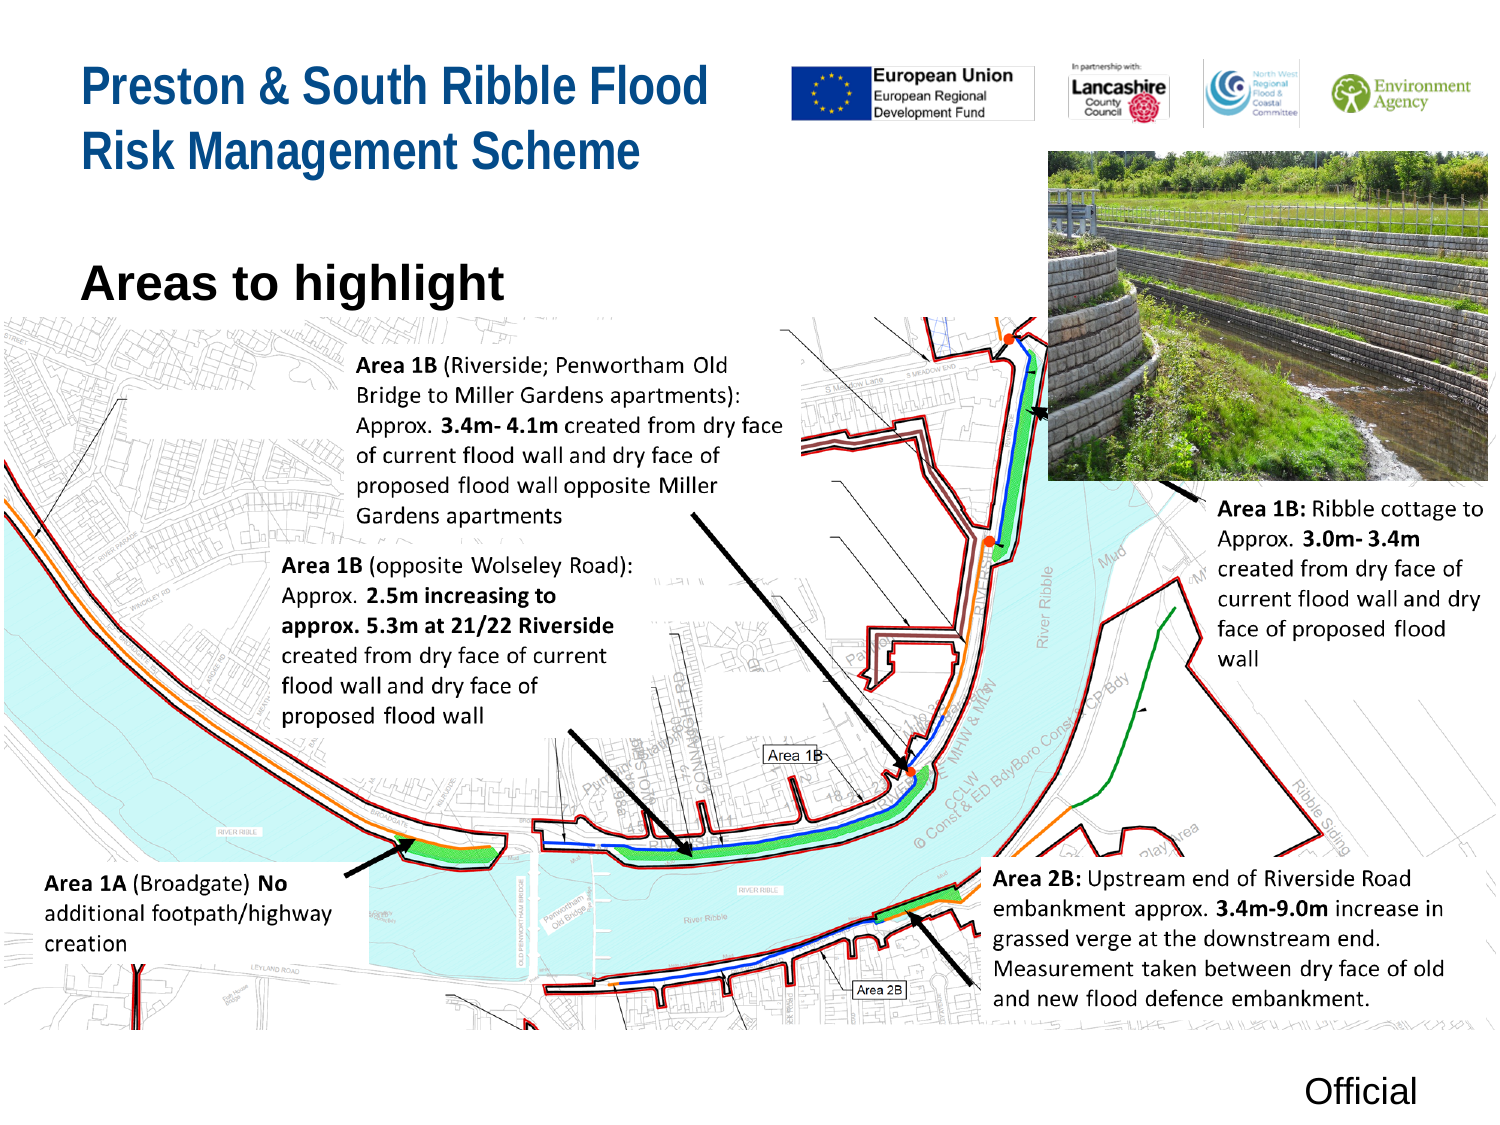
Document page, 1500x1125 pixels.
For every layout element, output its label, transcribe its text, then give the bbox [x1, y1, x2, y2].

picture [4, 150, 1500, 1031]
picture [791, 58, 1472, 128]
text_box Official [1220, 1052, 1500, 1125]
text_box Preston & South Ribble Flood Risk Management Scheme [64, 41, 1182, 189]
text_box Areas to highlight [64, 197, 1043, 315]
